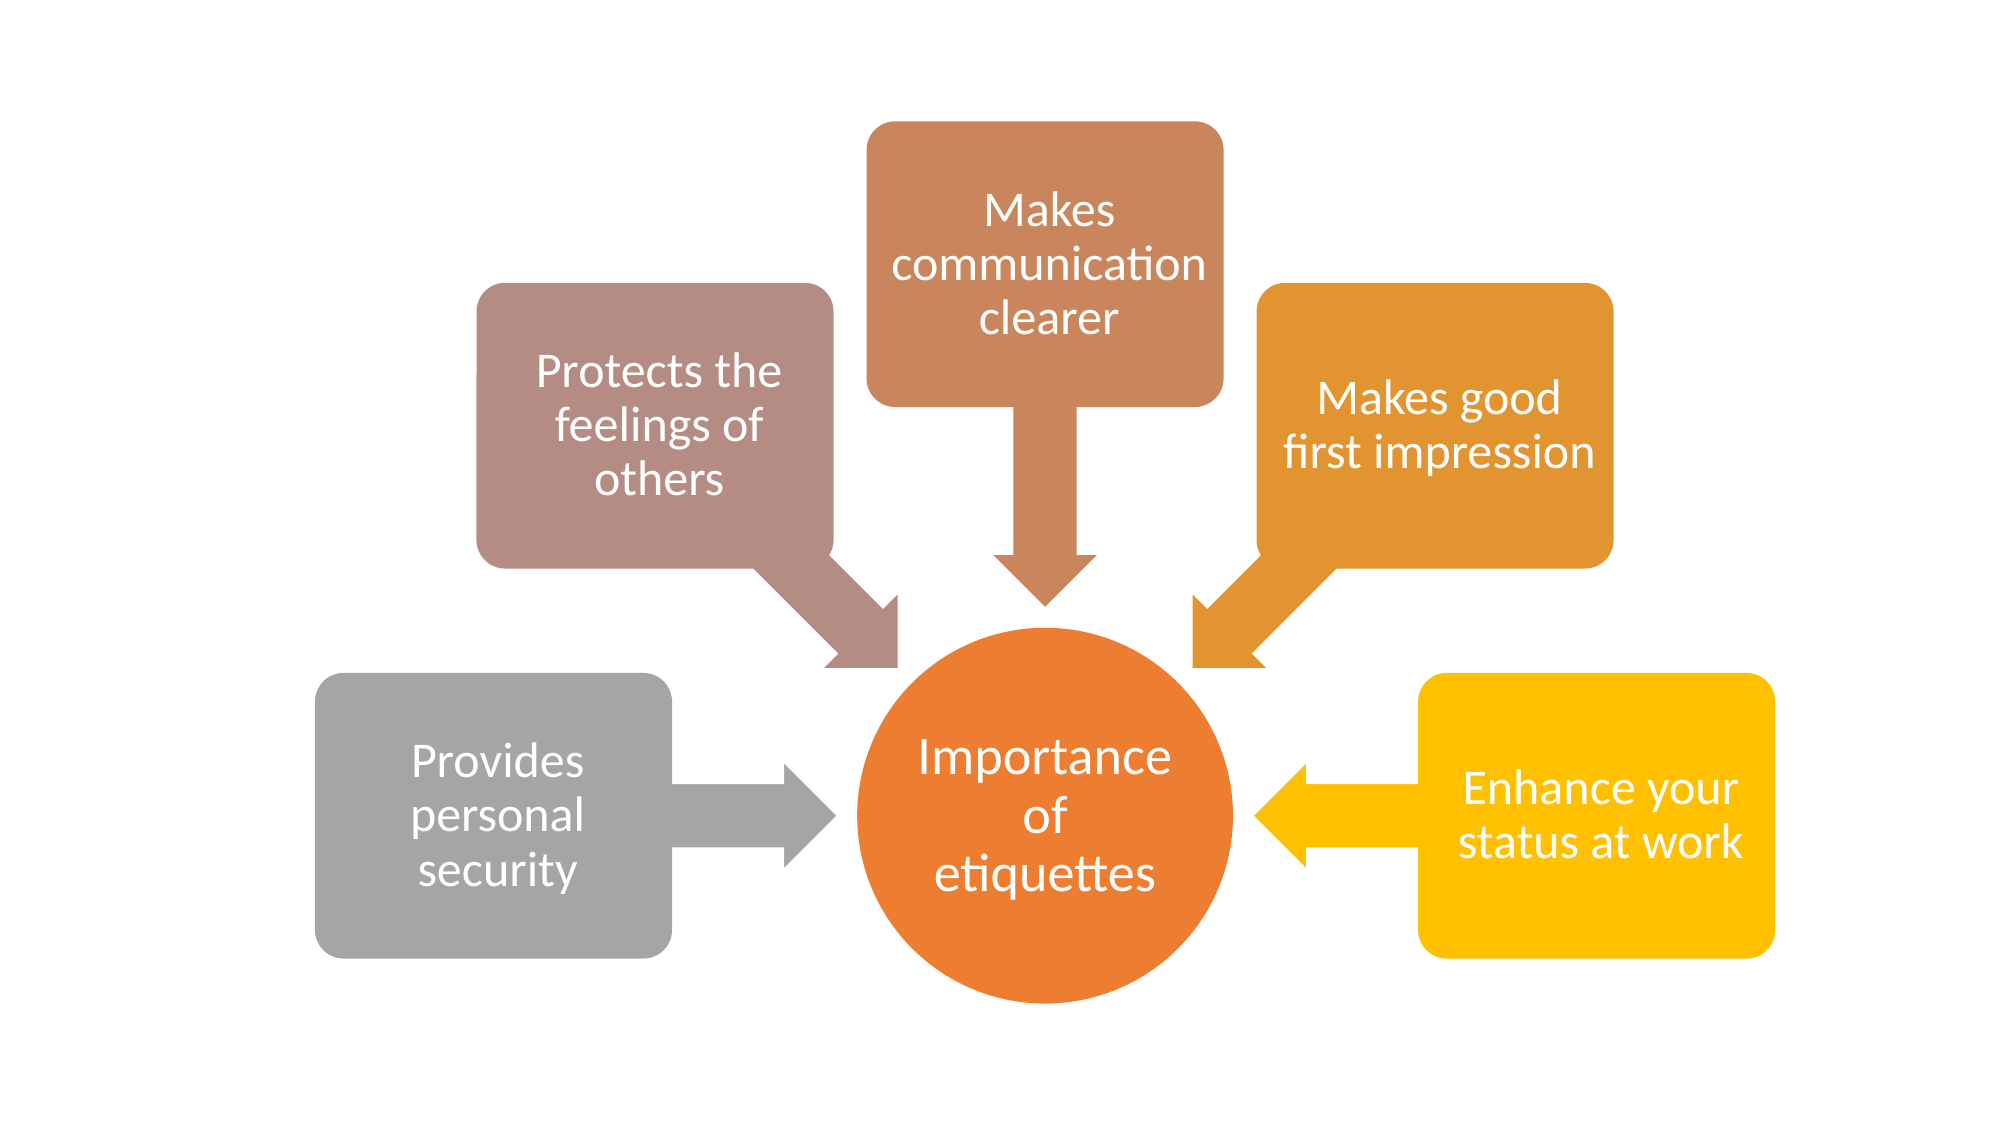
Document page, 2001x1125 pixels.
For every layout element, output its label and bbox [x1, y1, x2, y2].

list [314, 8, 1776, 1117]
